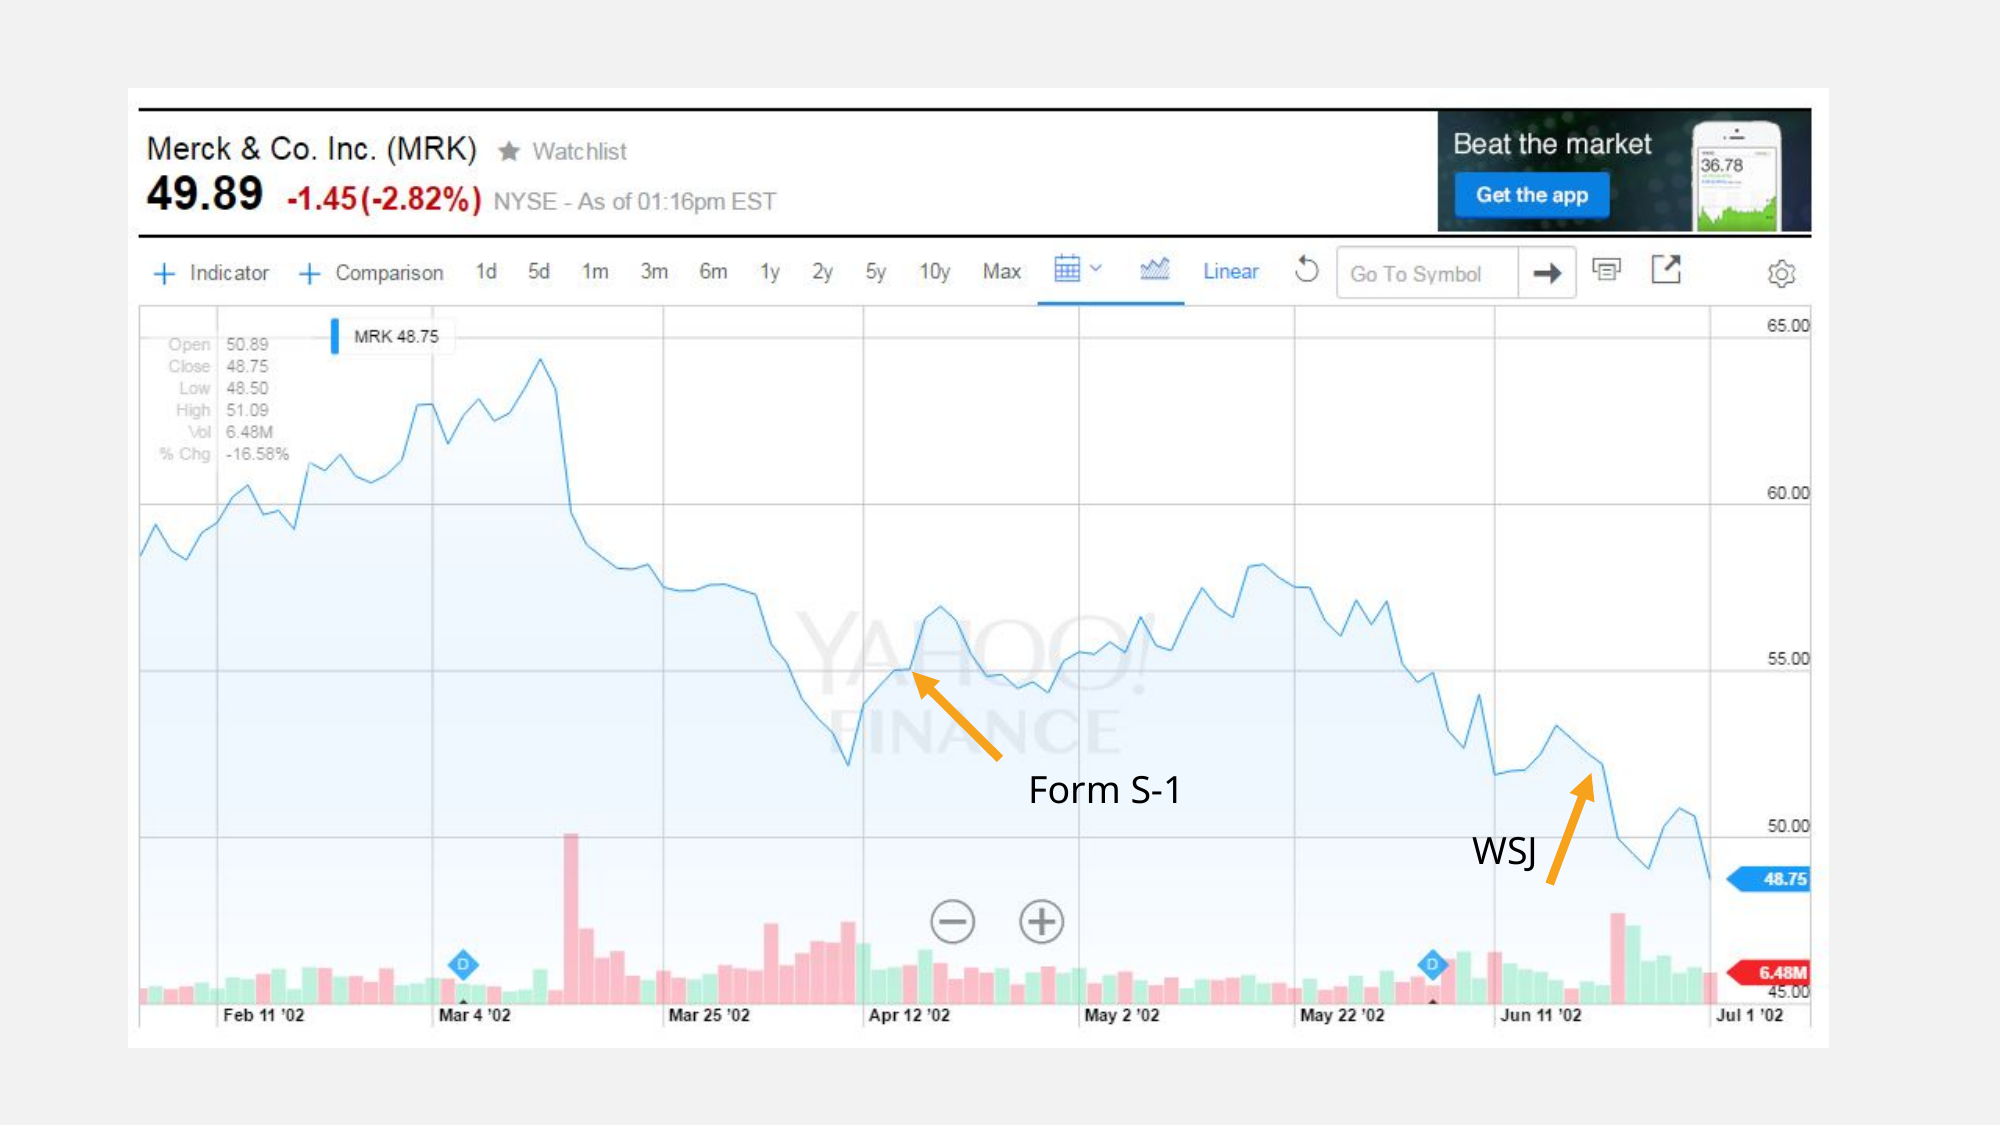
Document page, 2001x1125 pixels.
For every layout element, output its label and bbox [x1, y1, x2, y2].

text_box [1549, 772, 1592, 885]
text_box [911, 671, 1000, 759]
picture [128, 88, 1829, 1049]
